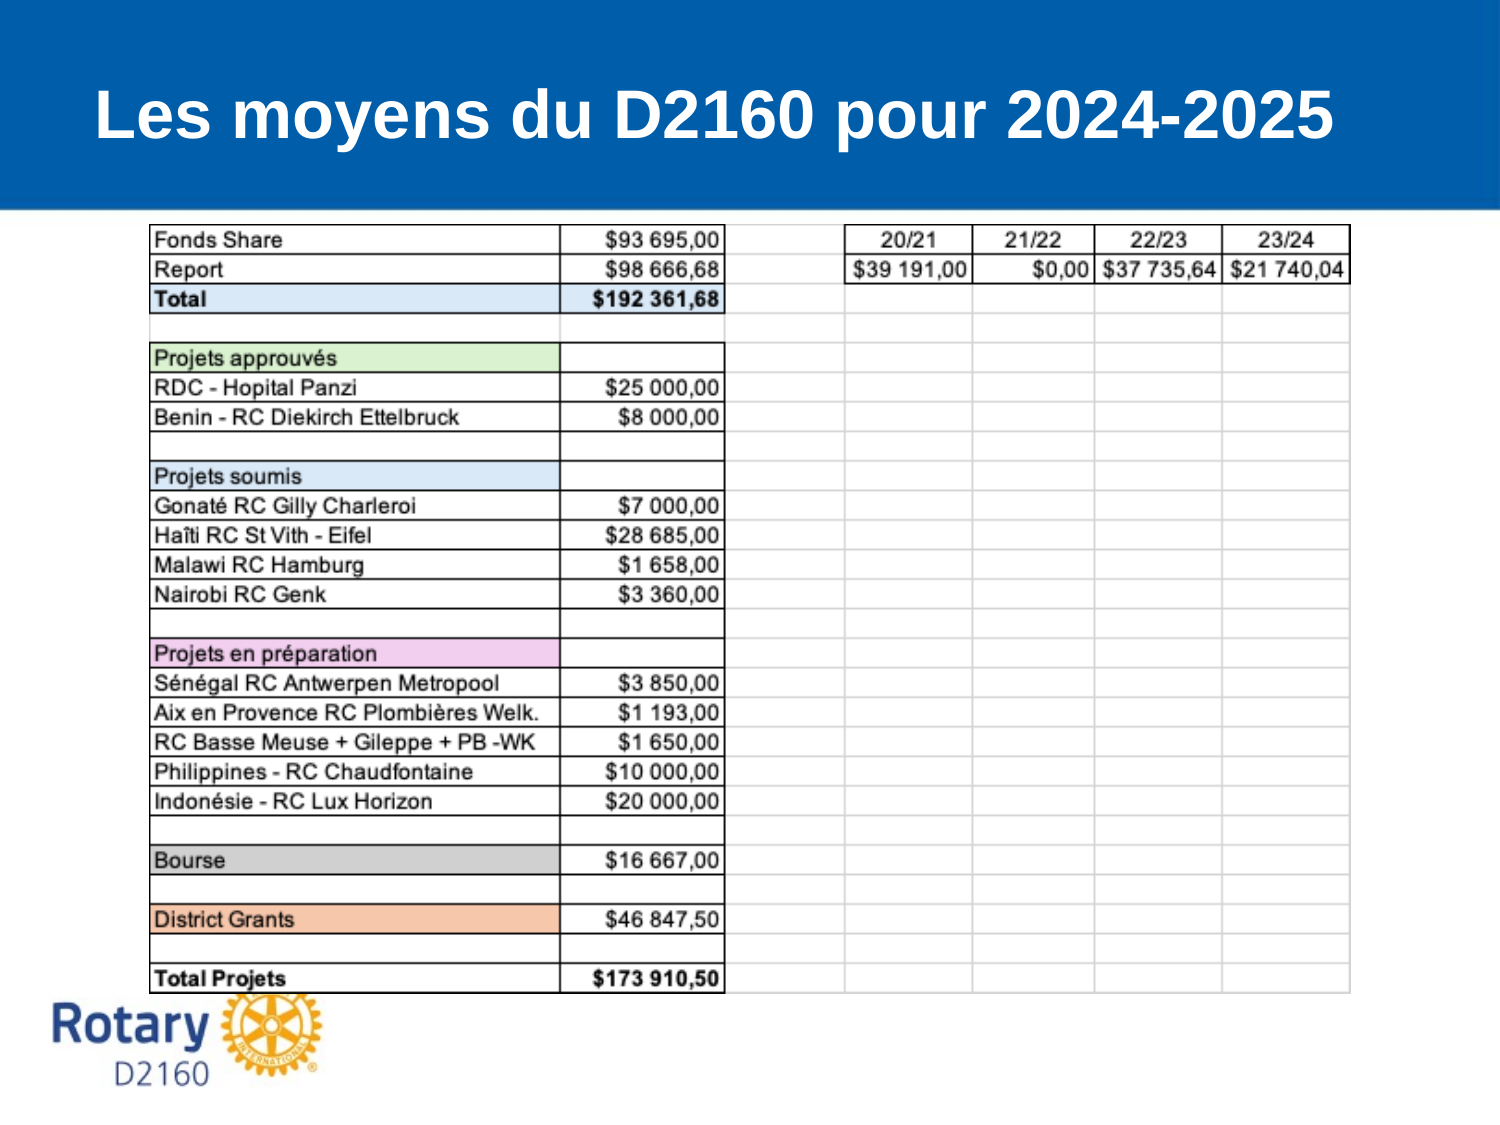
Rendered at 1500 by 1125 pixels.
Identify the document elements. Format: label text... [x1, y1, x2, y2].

text_box Les moyens du D2160 pour 2024-2025 [79, 62, 1352, 160]
picture [0, 0, 1500, 1125]
